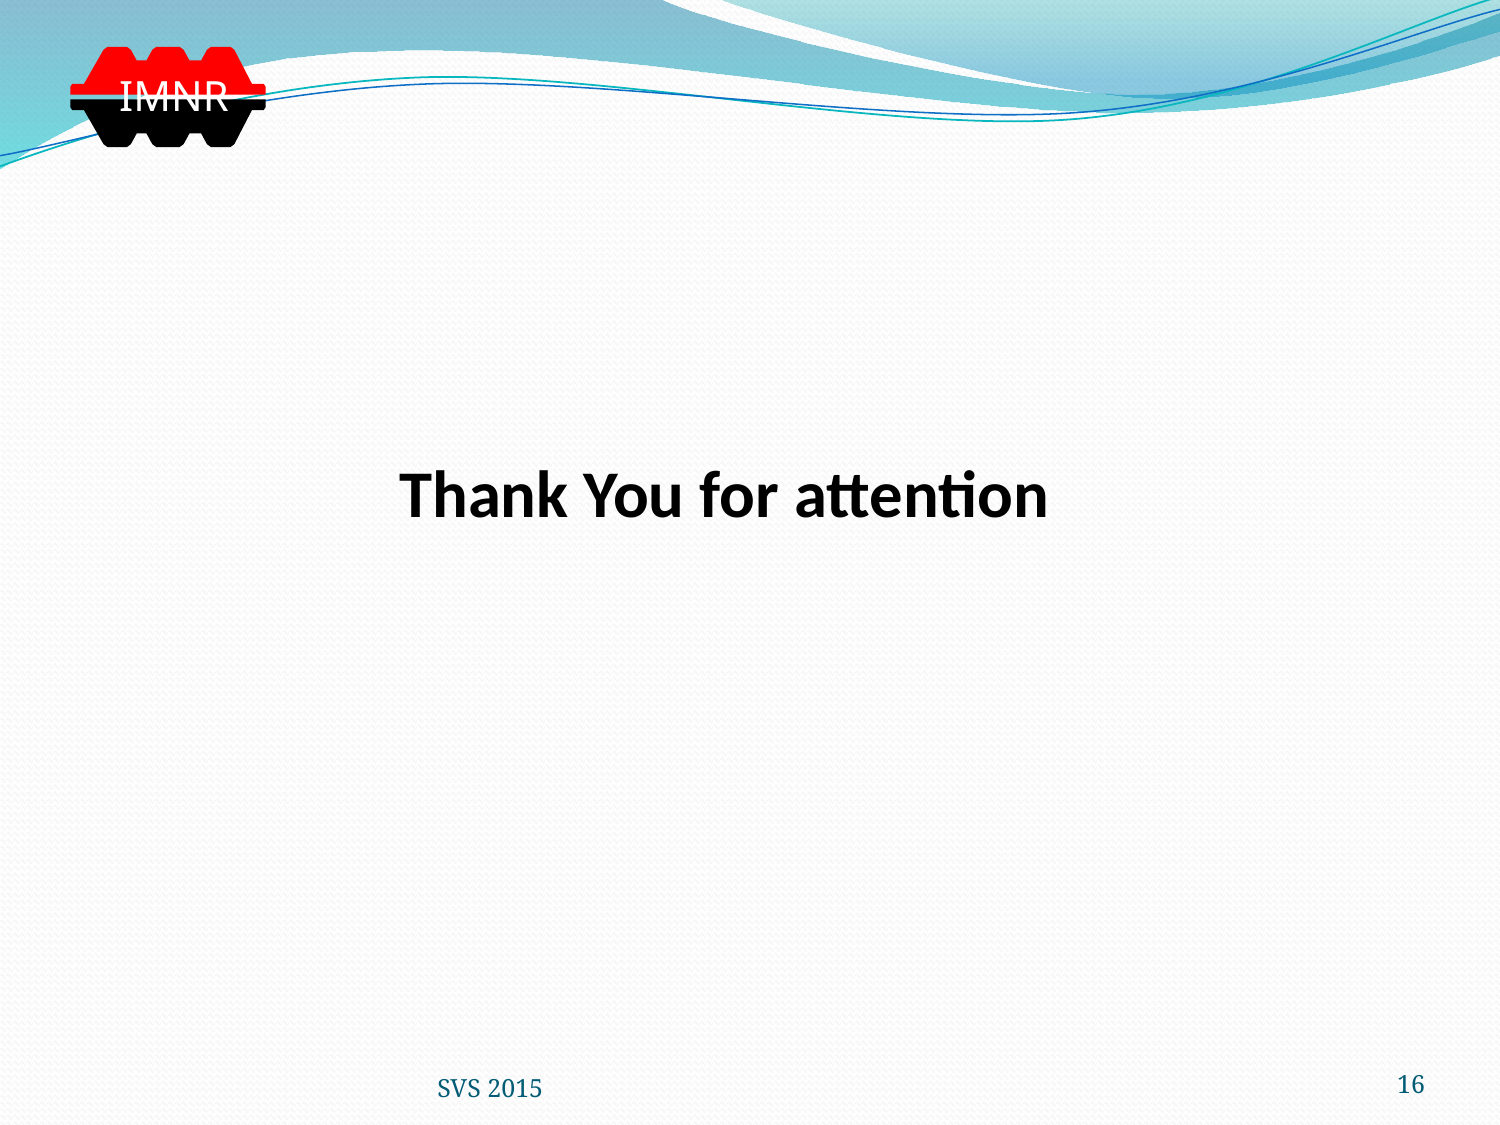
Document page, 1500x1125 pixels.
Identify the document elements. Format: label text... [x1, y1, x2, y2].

slide_number 16 [1299, 1042, 1425, 1103]
text_box Thank You for attention [86, 443, 1362, 692]
footer SVS 2015 [437, 1042, 988, 1103]
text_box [70, 46, 266, 148]
